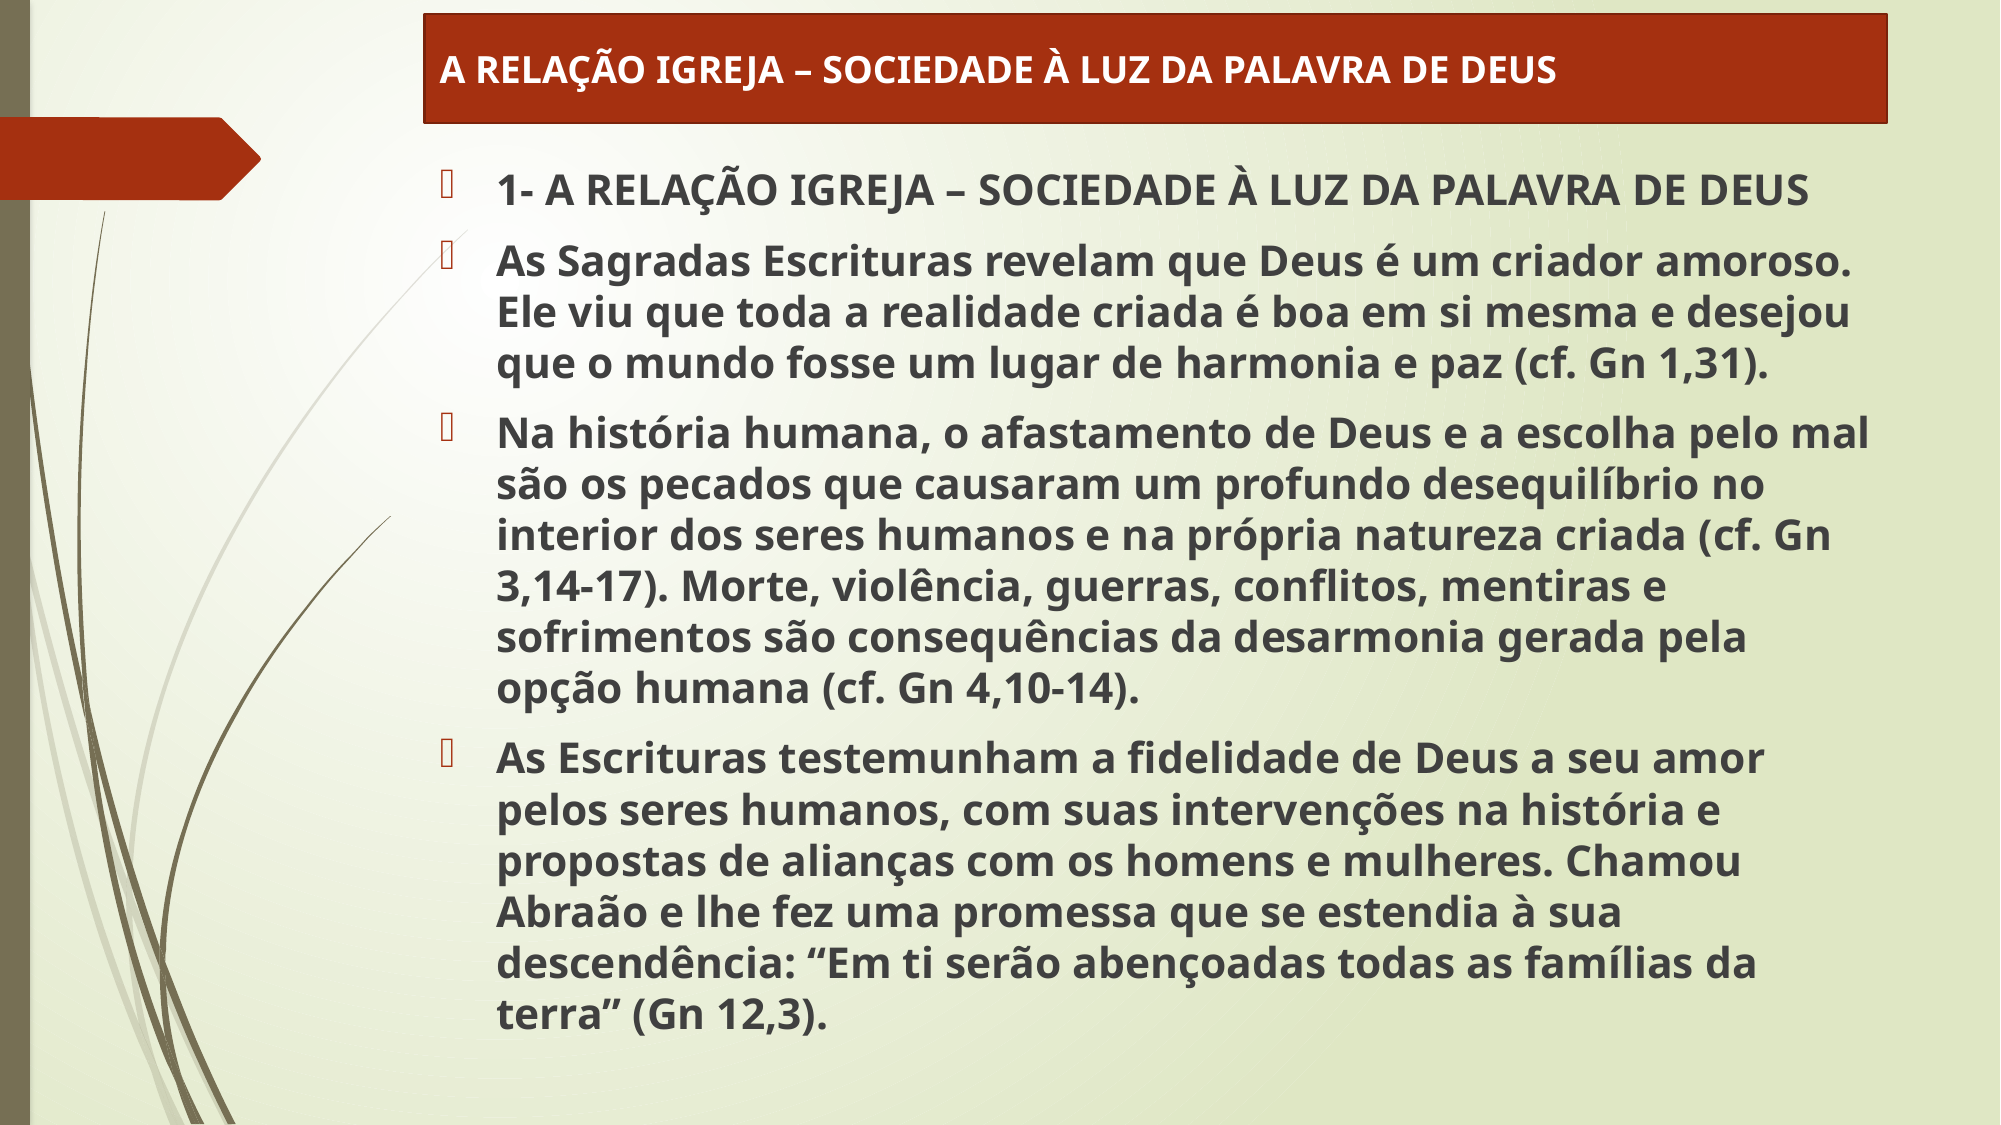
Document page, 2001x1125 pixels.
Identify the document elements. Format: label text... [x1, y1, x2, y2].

list 1- A RELAÇÃO IGREJA – SOCIEDADE À LUZ DA PALAVRA DE DEUS As Sagradas Escrituras revelam que Deus é um criador amoroso. Ele viu que toda a realidade criada é boa em si mesma e desejou que o mundo fosse um lugar de harmonia e paz (cf. Gn 1,31). Na história humana, o afastamento de Deus e a escolha pelo mal são os pecados que causaram um profundo desequilíbrio no interior dos seres humanos e na própria natureza criada (cf. Gn 3,14-17). Morte, violência, guerras, conflitos, mentiras e sofrimentos são consequências da desarmonia gerada pela opção humana (cf. Gn 4,10-14). As Escrituras testemunham a fidelidade de Deus a seu amor pelos seres humanos, com suas intervenções na história e propostas de alianças com os homens e mulheres. Chamou Abraão e lhe fez uma promessa que se estendia à sua descendência: “Em ti serão abençoadas todas as famílias da terra” (Gn 12,3). [424, 155, 1888, 1093]
text_box A RELAÇÃO IGREJA – SOCIEDADE À LUZ DA PALAVRA DE DEUS [423, 13, 1888, 124]
